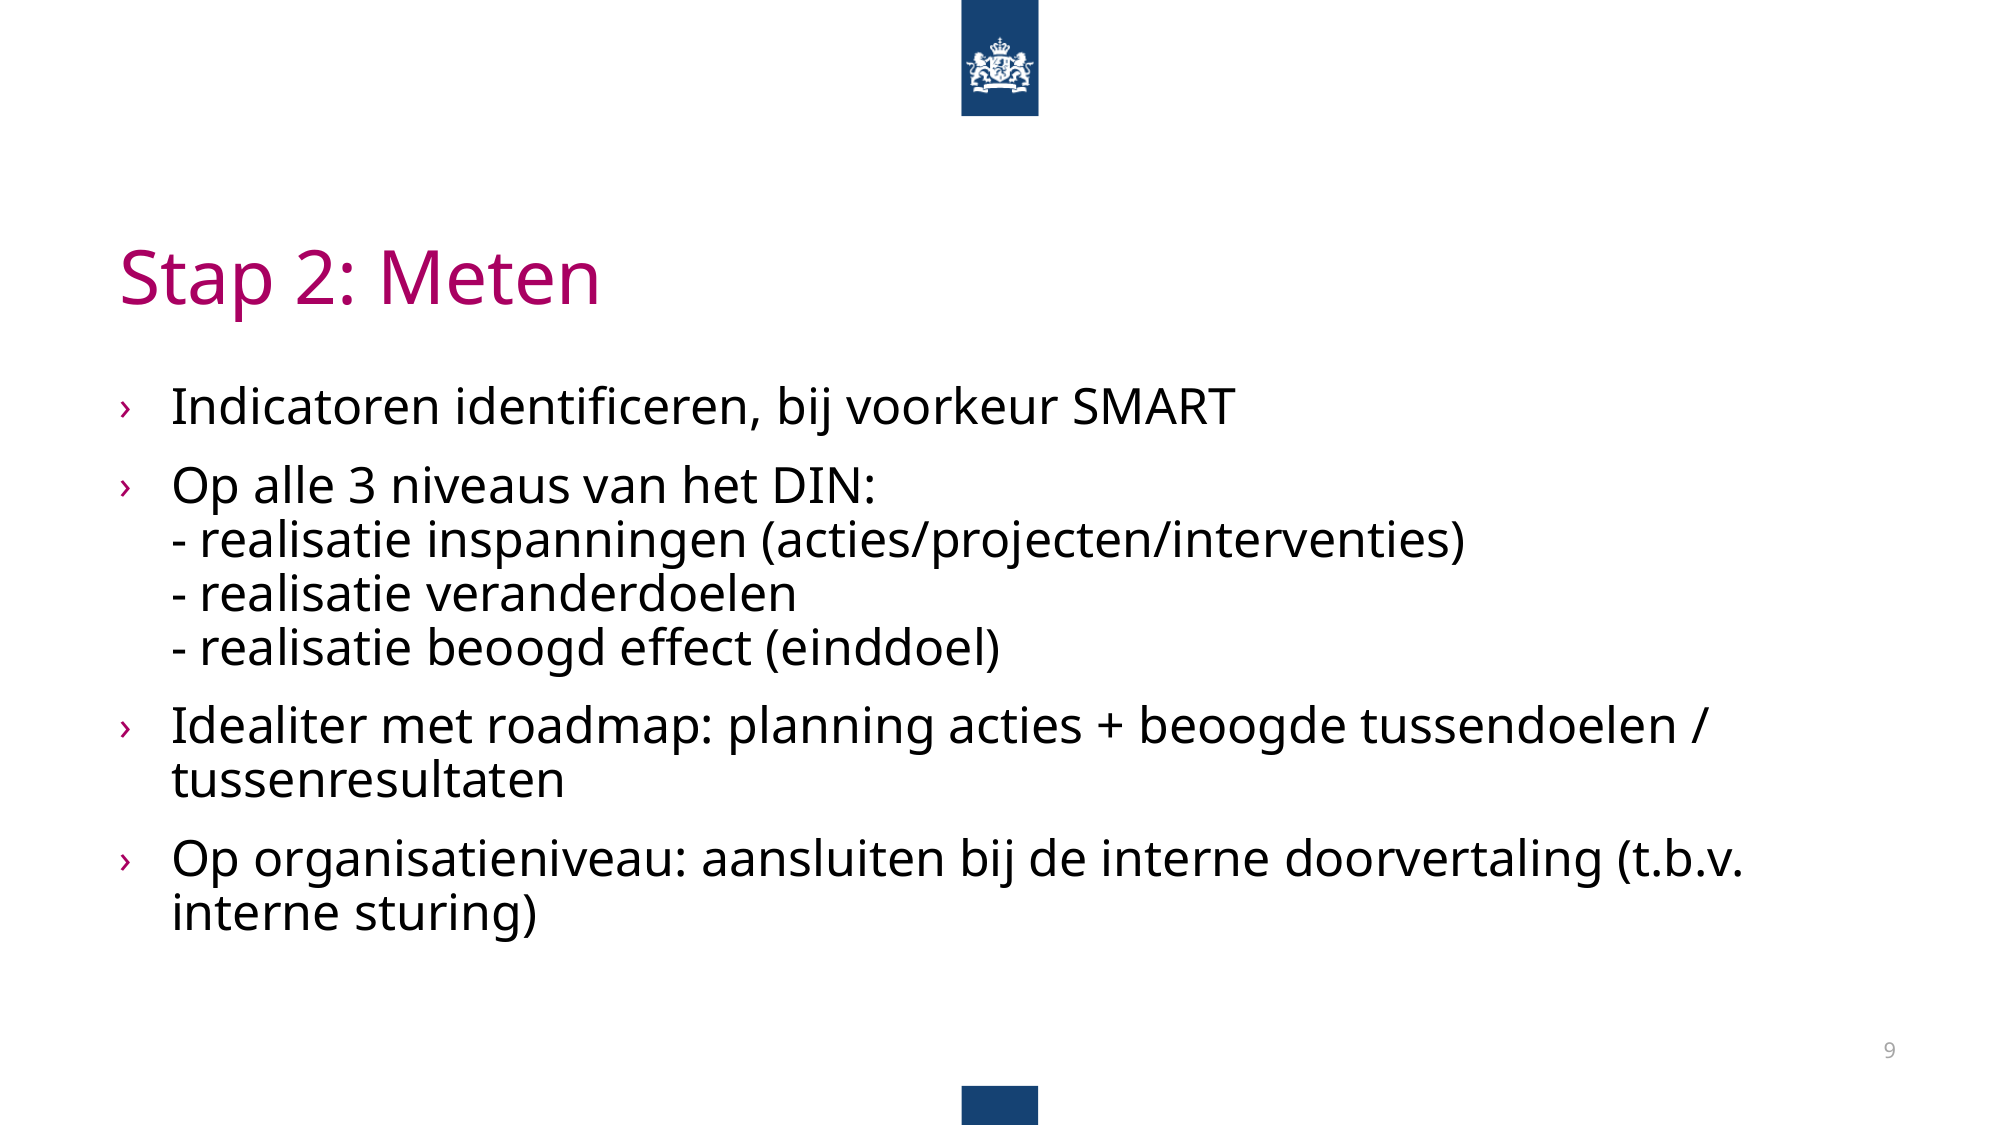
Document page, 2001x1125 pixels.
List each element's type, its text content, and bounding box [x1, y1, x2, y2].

title Stap 2: Meten [104, 172, 1897, 329]
slide_number 9 [1074, 1020, 1897, 1074]
list Indicatoren identificeren, bij voorkeur SMART Op alle 3 niveaus van het DIN: - realisatie inspanningen (acties/projecten/interventies) - realisatie veranderdoelen - realisatie beoogd effect (einddoel) Idealiter met roadmap: planning acties + beoogde tussendoelen / tussenresultaten Op organisatieniveau: aansluiten bij de interne doorvertaling (t.b.v. interne sturing) [104, 373, 1897, 1021]
picture [0, 0, 2001, 175]
